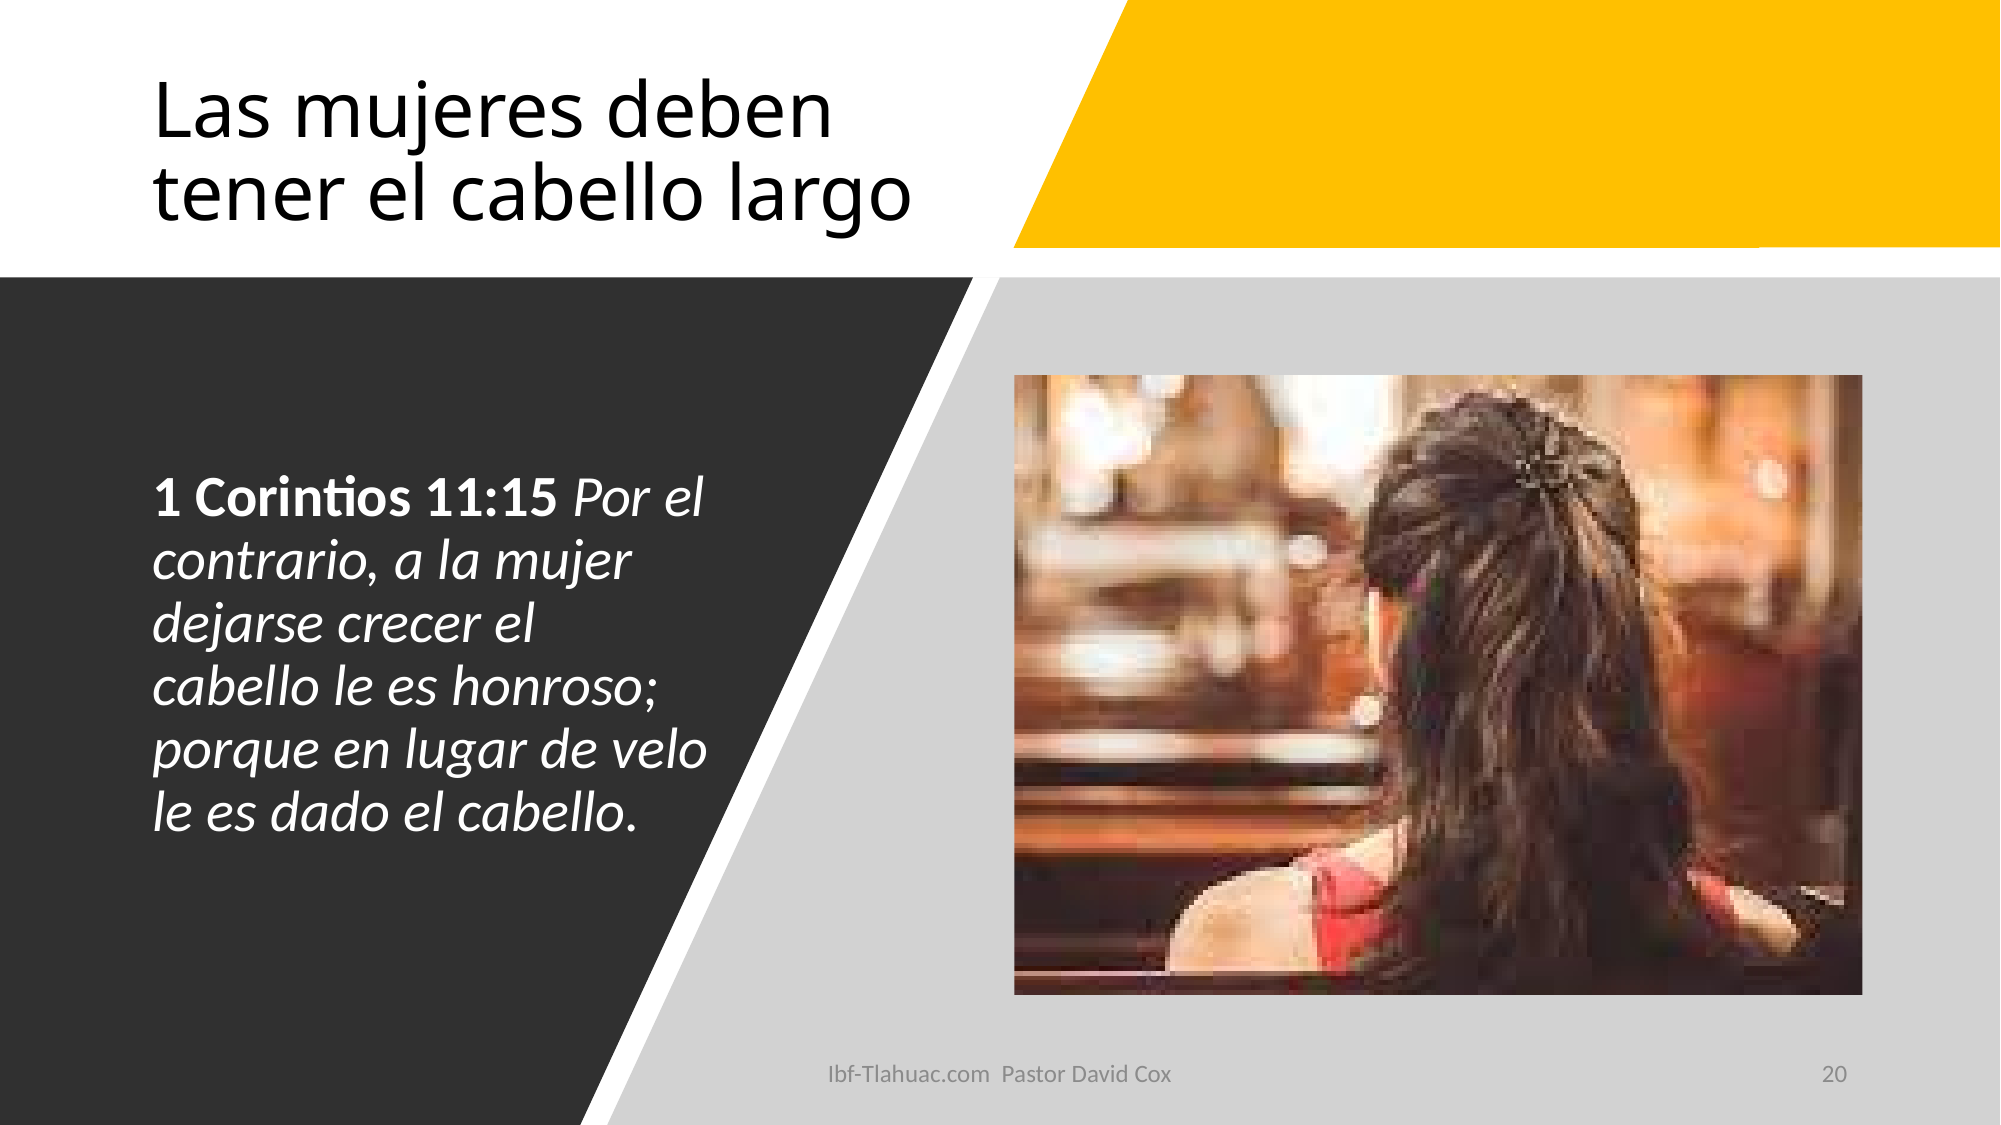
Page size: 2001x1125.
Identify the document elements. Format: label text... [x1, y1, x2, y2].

slide_number 20 [1412, 1042, 1863, 1103]
text_box [606, 276, 2000, 1125]
text_box [0, 276, 975, 1125]
list 1 Corintios 11:15 Por el contrario, a la mujer dejarse crecer el cabello le es honroso; porque en lugar de velo le es dado el cabello. [137, 356, 729, 954]
footer Ibf-Tlahuac.com Pastor David Cox [662, 1042, 1338, 1103]
picture [1014, 375, 1863, 995]
title Las mujeres deben tener el cabello largo [137, 59, 1014, 248]
text_box [1011, 0, 2000, 249]
